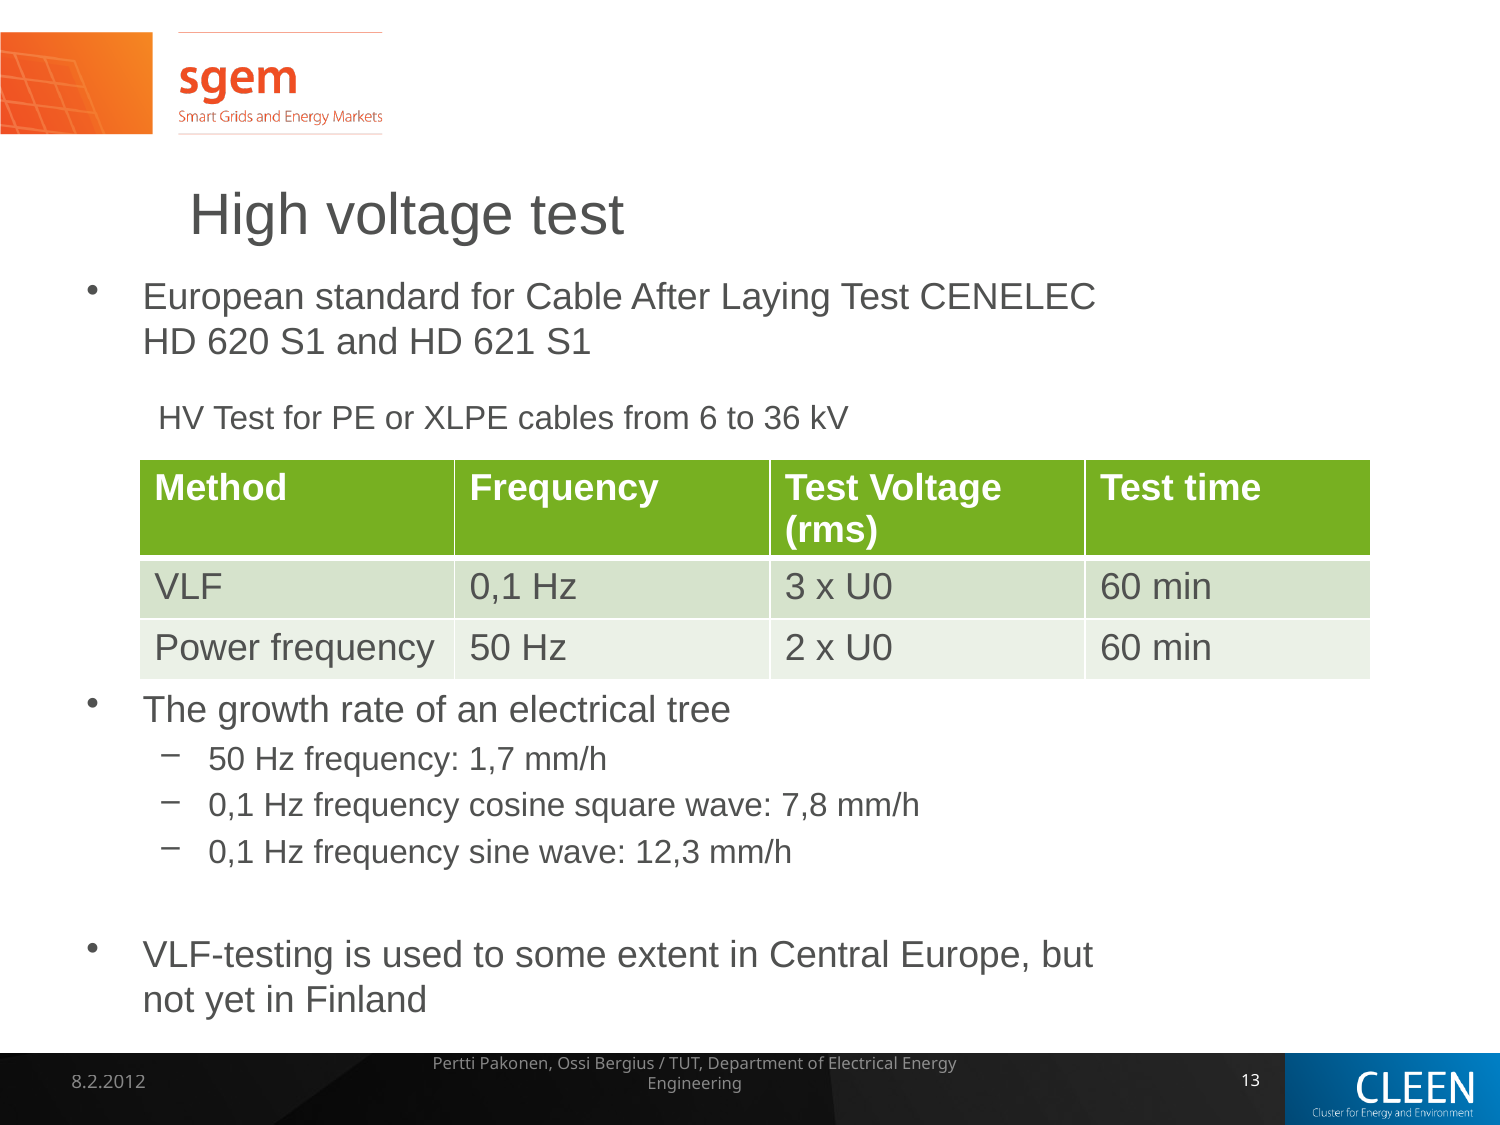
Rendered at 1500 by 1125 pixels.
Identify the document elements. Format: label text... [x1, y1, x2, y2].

table_header Test time [1167, 460, 1370, 555]
picture [0, 31, 384, 135]
text_box Pertti Pakonen, Ossi Bergius / TUT, Department of Electrical Energy Engineering [372, 1052, 1018, 1100]
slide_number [56, 1052, 370, 1101]
slide_number 13 [962, 1053, 1276, 1101]
title High voltage test [174, 157, 1375, 255]
text_box European standard for Cable After Laying Test CENELEC HD 620 S1 and HD 621 S1 The growth rate of an electrical tree 50 Hz frequency: 1,7 mm/h 0,1 Hz frequency cosine square wave: 7,8 mm/h 0,1 Hz frequency sine wave: 12,3 mm/h VLF-testing is used to some extent in Central Europe, but not yet in Finland [71, 265, 1167, 1018]
picture [0, 1053, 1500, 1125]
text_box HV Test for PE or XLPE cables from 6 to 36 kV [143, 388, 866, 444]
table_cell 60 min [1167, 561, 1370, 618]
table_cell 60 min [1167, 620, 1370, 679]
